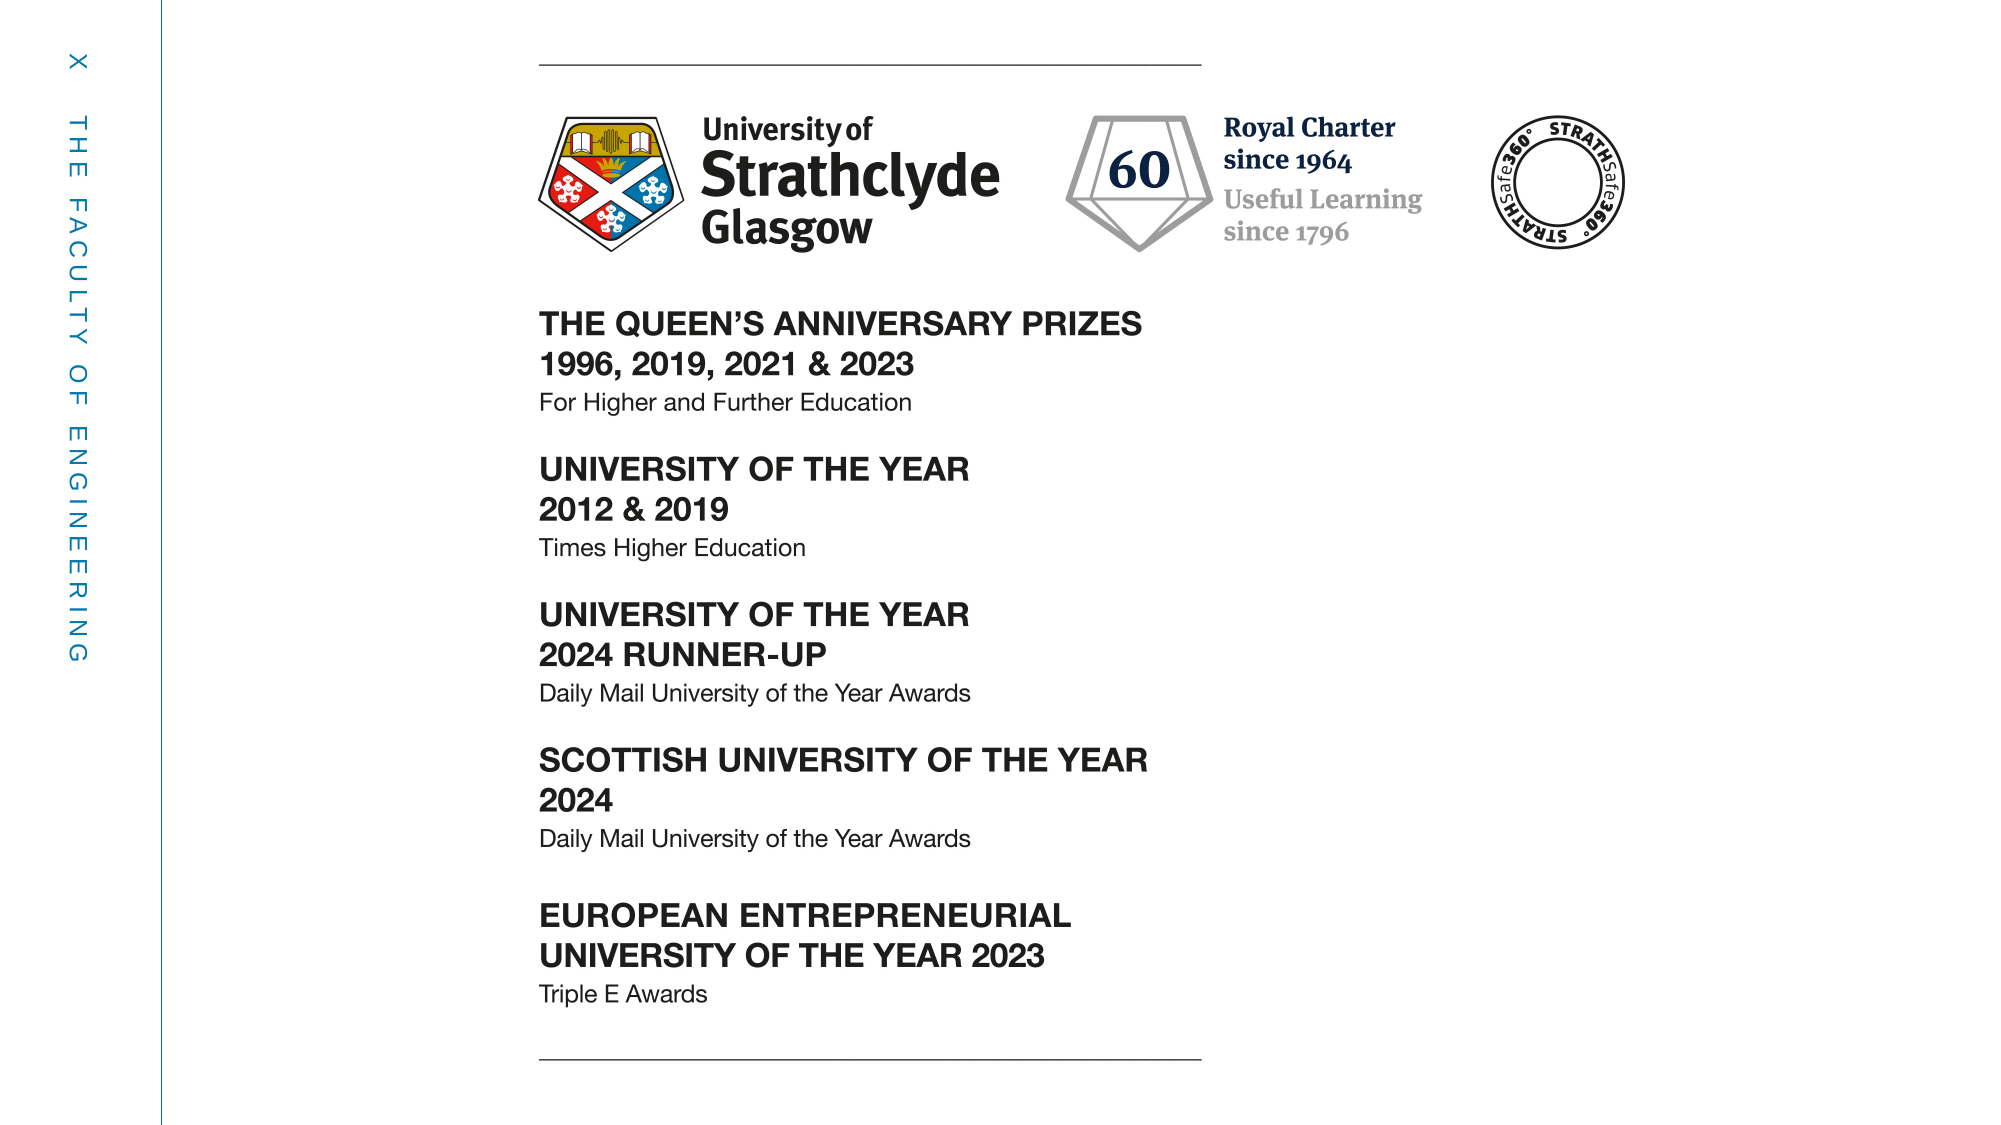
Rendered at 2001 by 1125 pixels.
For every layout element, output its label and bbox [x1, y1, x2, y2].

picture [531, 58, 1634, 1067]
